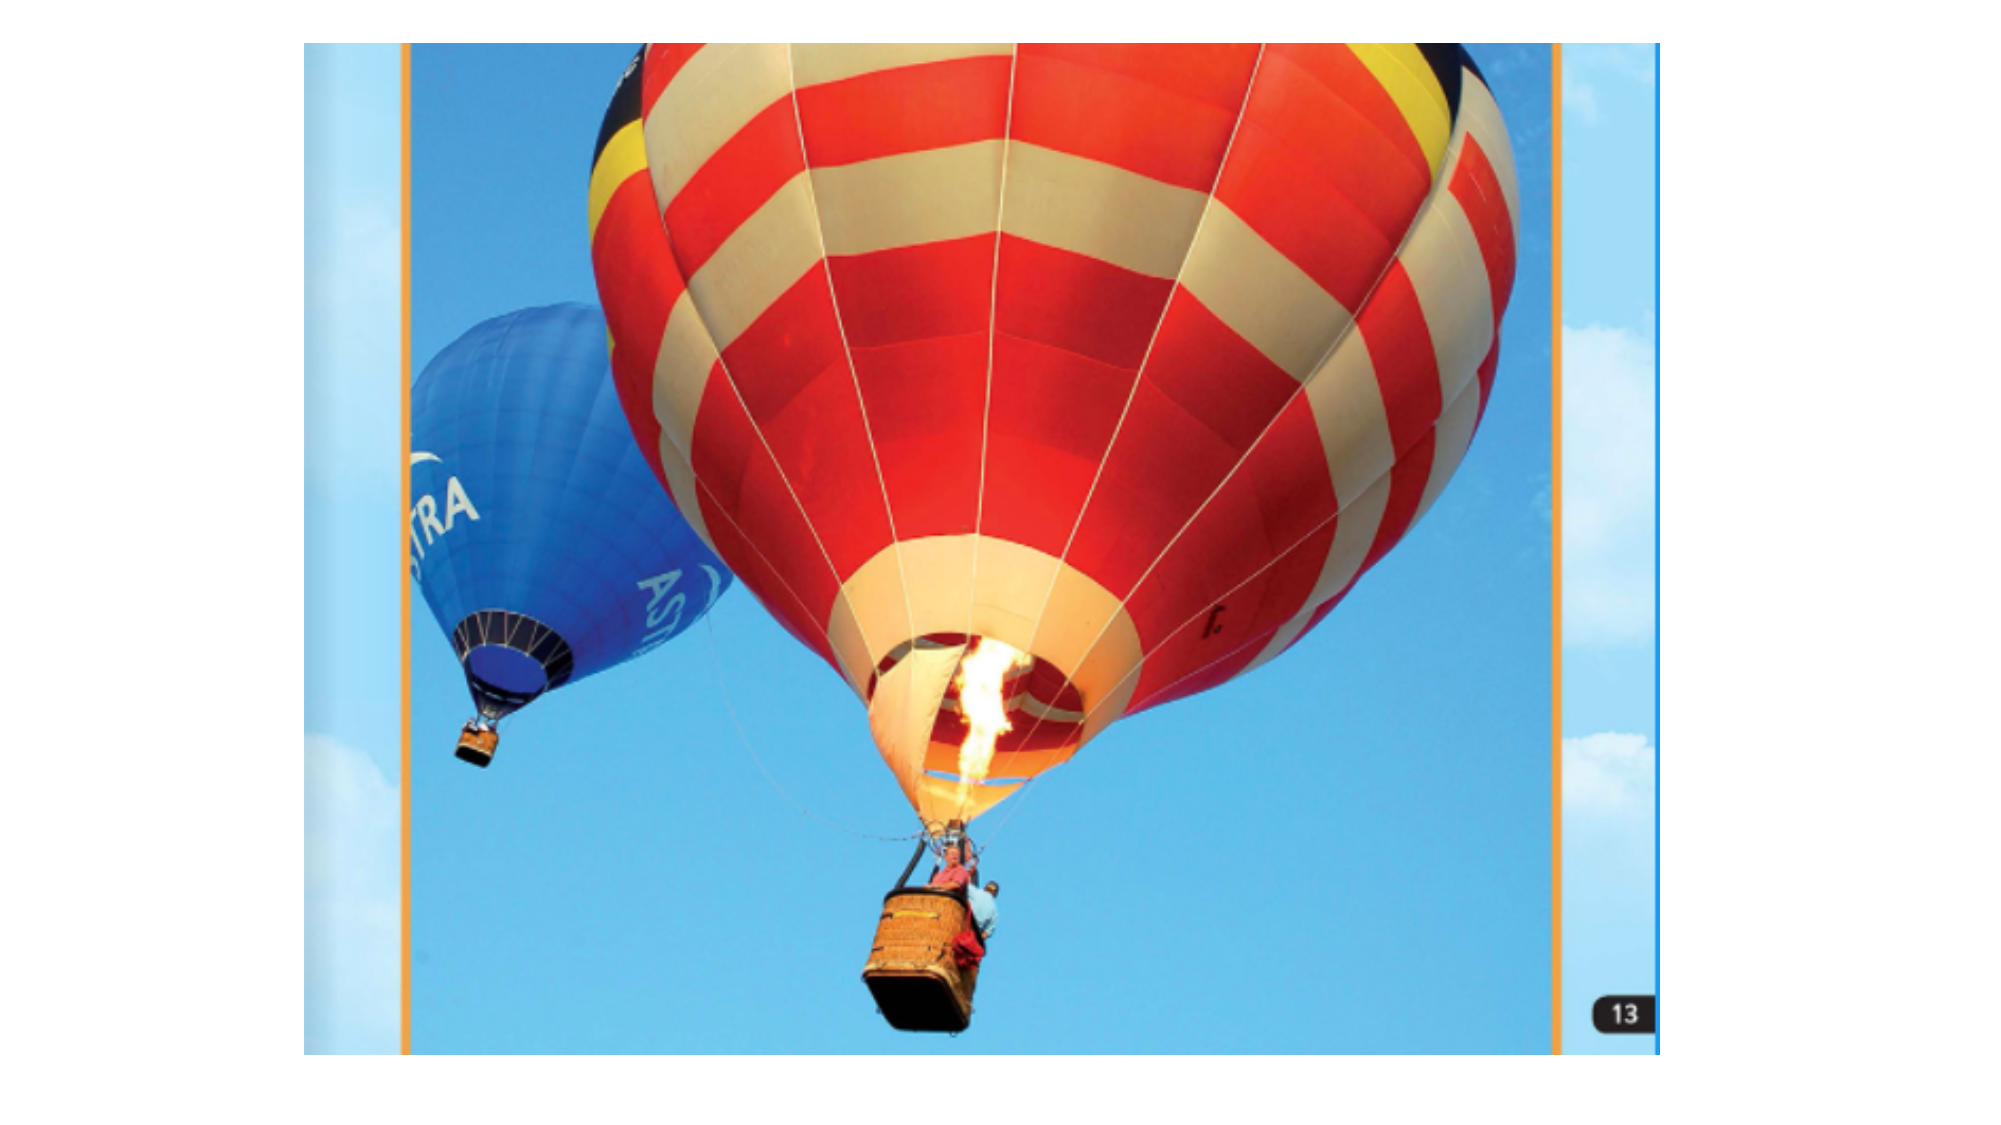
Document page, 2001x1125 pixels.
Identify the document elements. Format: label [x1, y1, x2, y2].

picture [304, 43, 1660, 1055]
